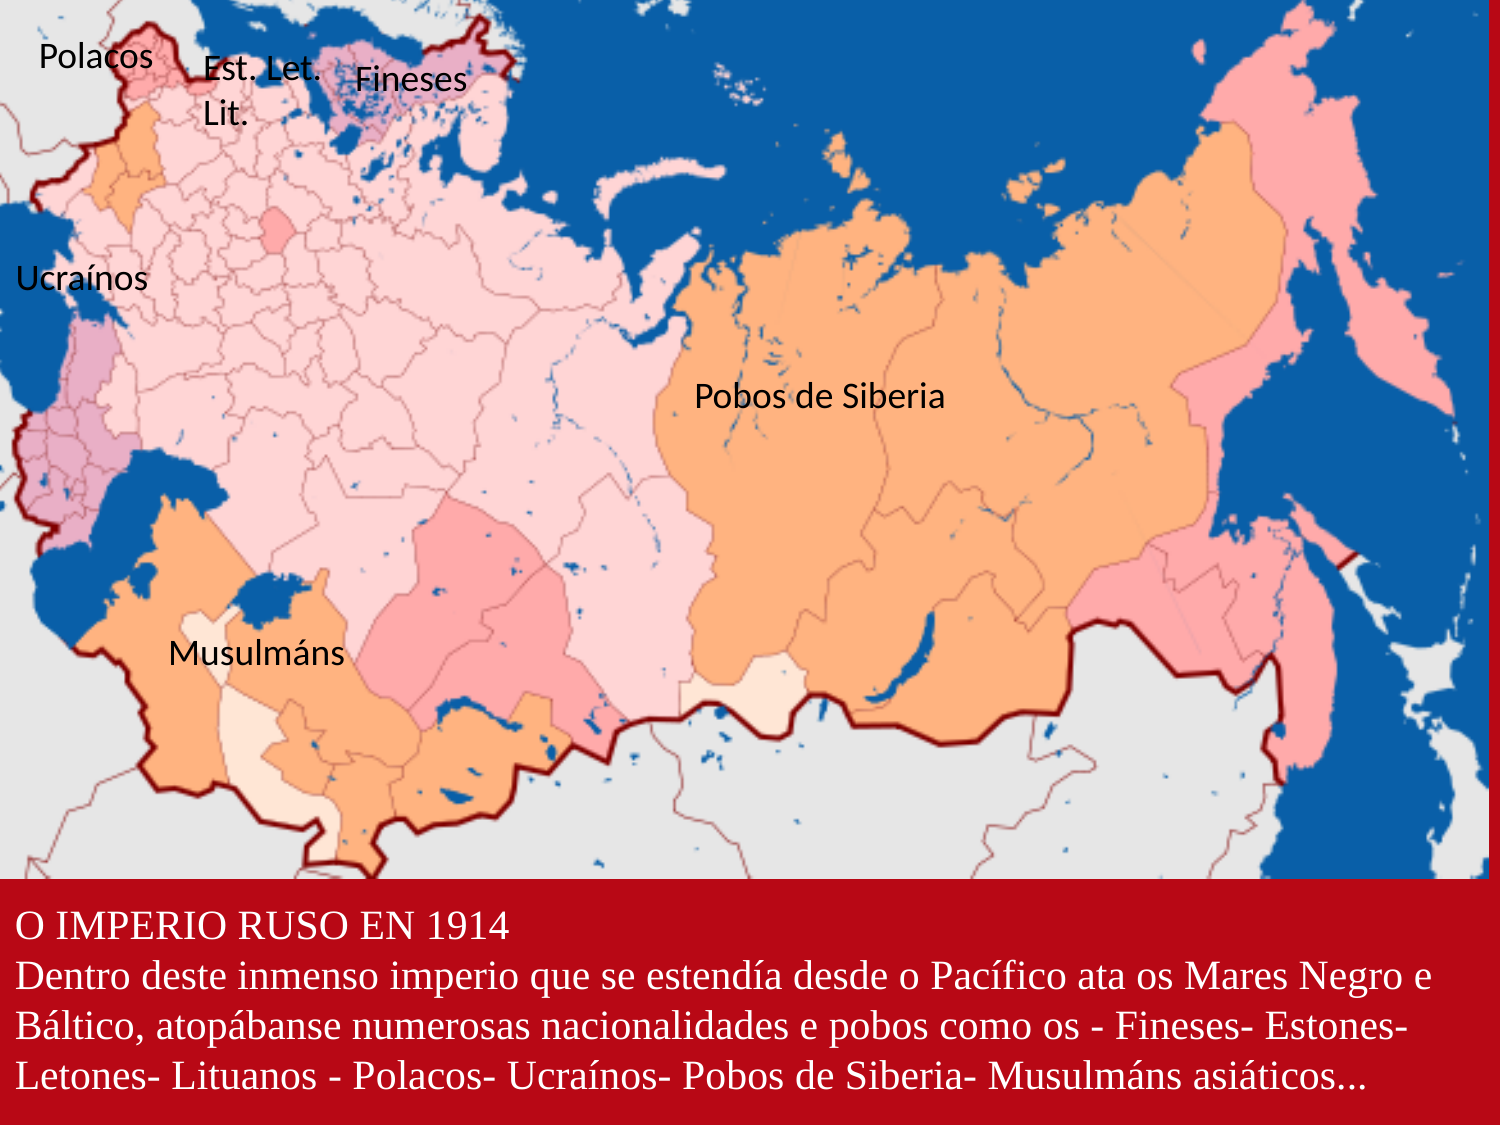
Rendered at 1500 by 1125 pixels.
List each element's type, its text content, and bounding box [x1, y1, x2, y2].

picture [0, 0, 1489, 880]
text_box O IMPERIO RUSO EN 1914 Dentro deste inmenso imperio que se estendía desde o Pacífico ata os Mares Negro e Báltico, atopábanse numerosas nacionalidades e pobos como os - Fineses- Estones- Letones- Lituanos - Polacos- Ucraínos- Pobos de Siberia- Musulmáns asiáticos... [0, 890, 1500, 1125]
